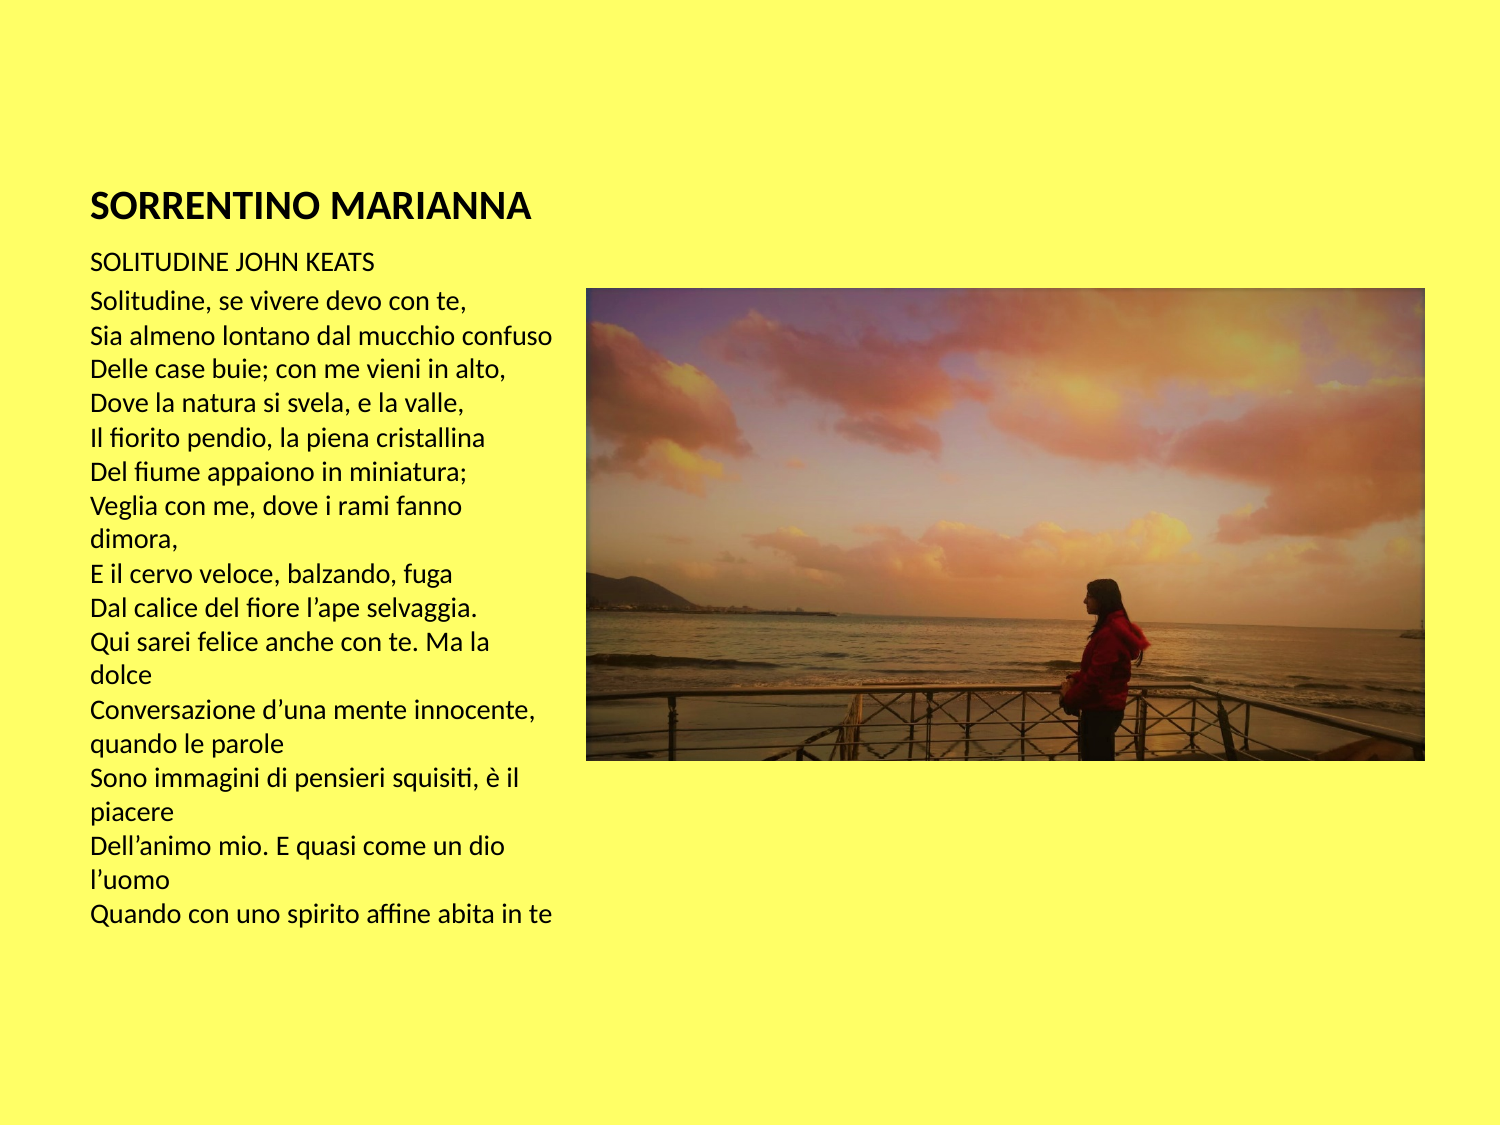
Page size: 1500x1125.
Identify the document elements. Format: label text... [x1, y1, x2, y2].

title SORRENTINO MARIANNA [75, 44, 569, 235]
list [586, 288, 1426, 761]
list SOLITUDINE JOHN KEATS Solitudine, se vivere devo con te, Sia almeno lontano dal mucchio confuso Delle case buie; con me vieni in alto, Dove la natura si svela, e la valle, Il fiorito pendio, la piena cristallina Del fiume appaiono in miniatura; Veglia con me, dove i rami fanno dimora, E il cervo veloce, balzando, fuga Dal calice del fiore l’ape selvaggia. Qui sarei felice anche con te. Ma la dolce Conversazione d’una mente innocente, quando le parole Sono immagini di pensieri squisiti, è il piacere Dell’animo mio. E quasi come un dio l’uomo Quando con uno spirito affine abita in te [75, 235, 569, 1005]
